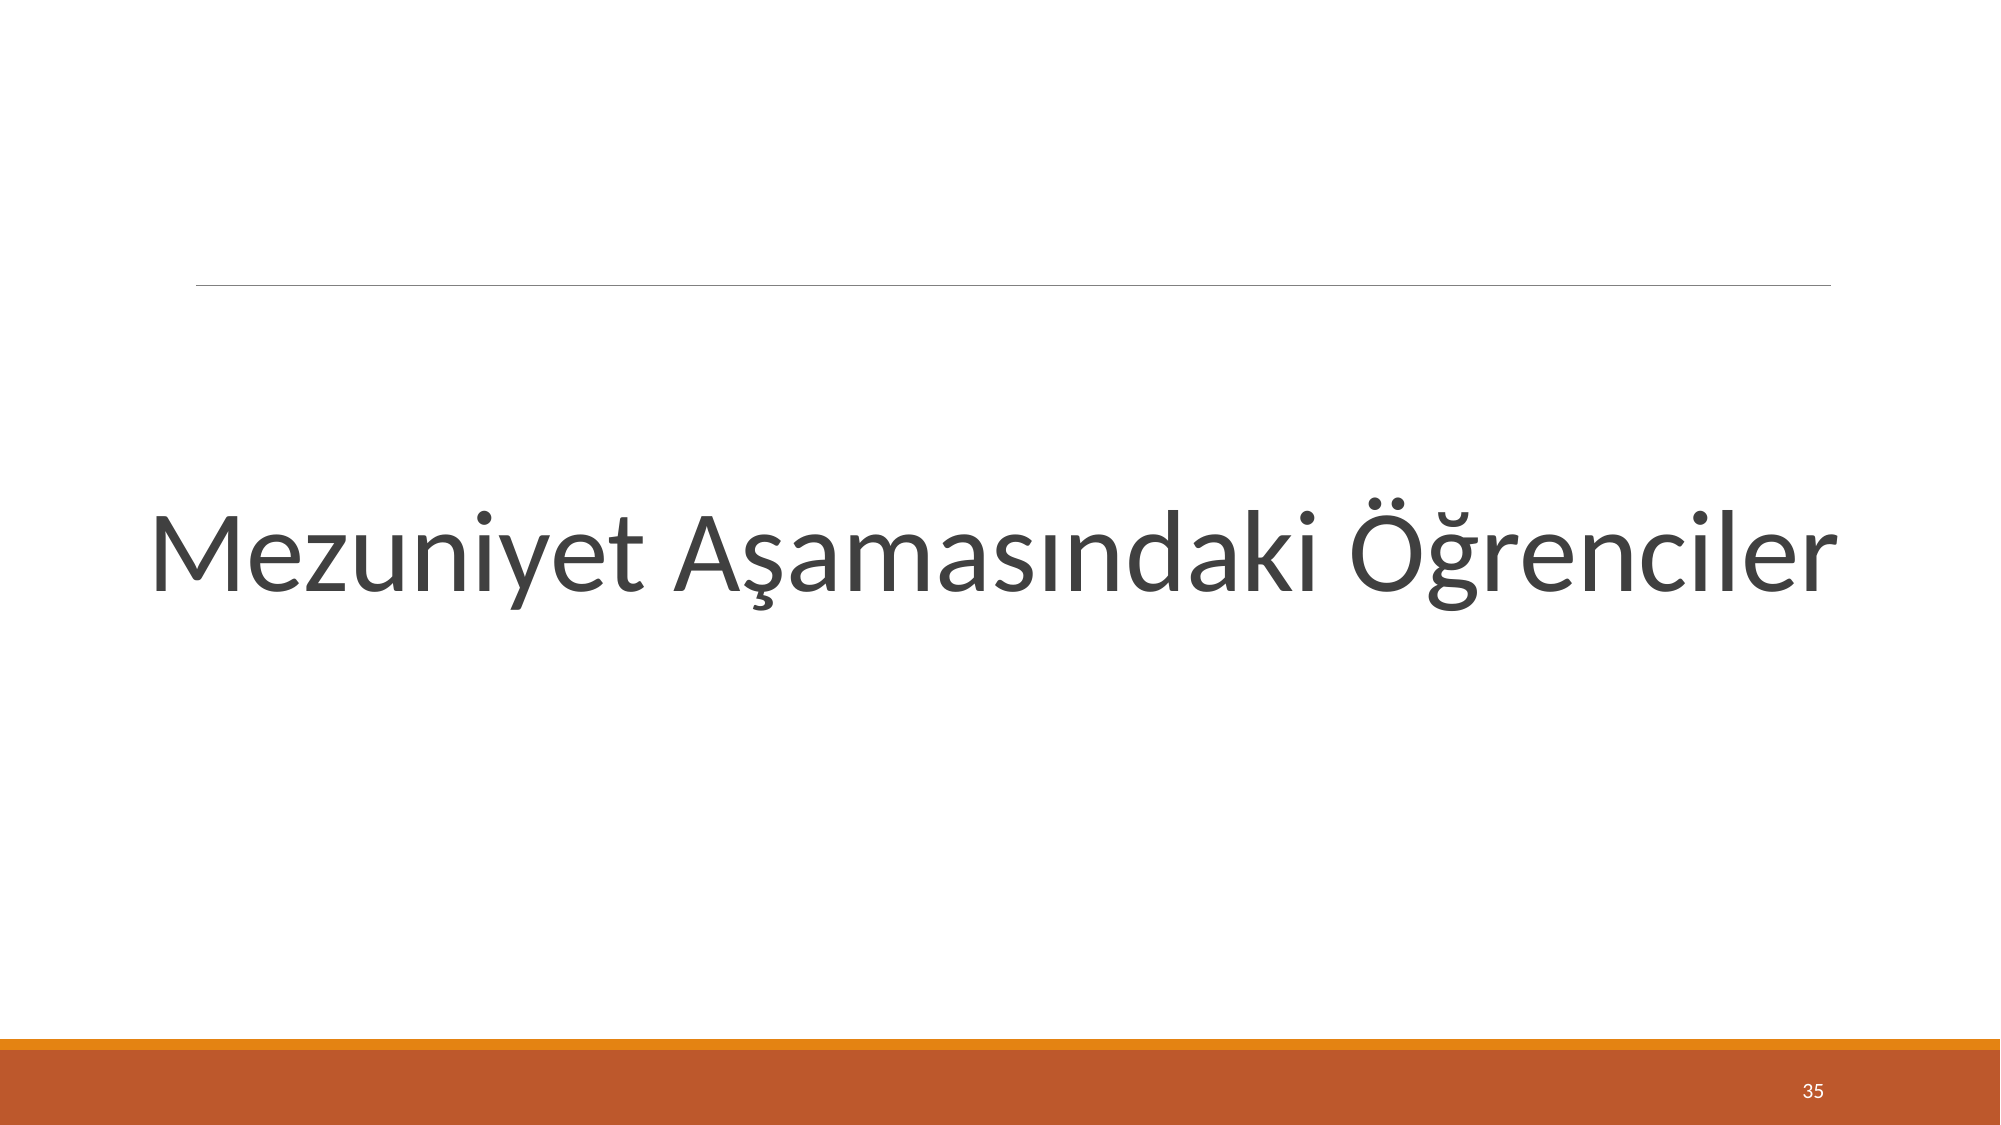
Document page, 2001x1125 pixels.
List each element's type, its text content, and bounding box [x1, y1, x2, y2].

slide_number 35 [1624, 1059, 1840, 1120]
list Mezuniyet Aşamasındaki Öğrenciler [120, 483, 1842, 633]
